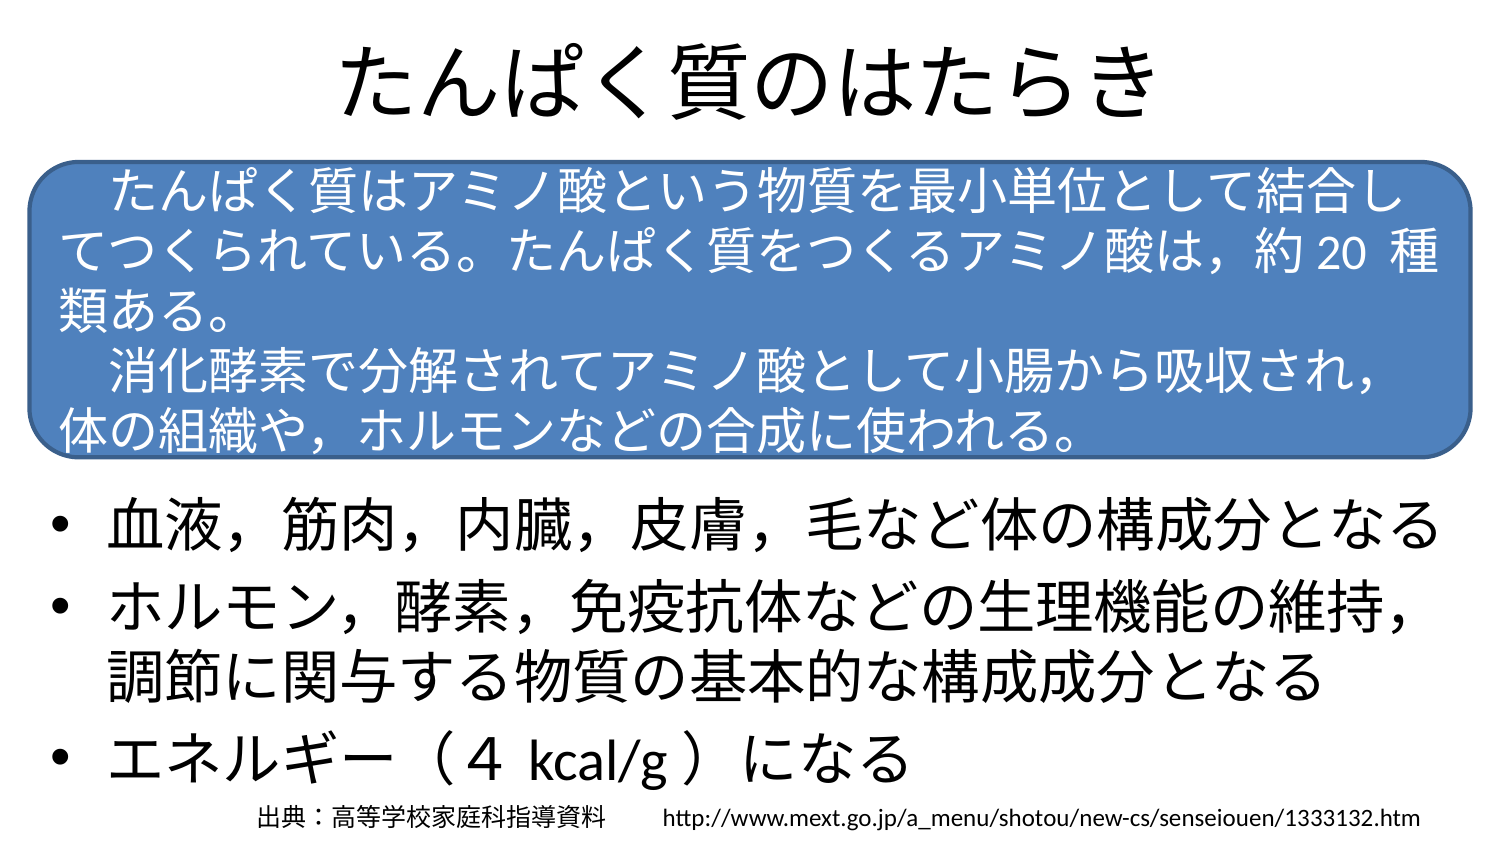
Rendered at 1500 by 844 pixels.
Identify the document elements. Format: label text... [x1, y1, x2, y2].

list 血液，筋肉，内臓，皮膚，毛など体の構成分となる ホルモン，酵素，免疫抗体などの生理機能の維持，調節に関与する物質の基本的な構成成分となる エネルギー（４kcal/g）になる [35, 480, 1500, 812]
text_box 出典：高等学校家庭科指導資料 http://www.mext.go.jp/a_menu/shotou/new-cs/senseiouen/1333132.htm [242, 794, 1500, 839]
text_box たんぱく質はアミノ酸という物質を最小単位として結合してつくられている。たんぱく質をつくるアミノ酸は，約20 種類ある。 消化酵素で分解されてアミノ酸として小腸から吸収され，体の組織や，ホルモンなどの合成に使われる。 [27, 159, 1473, 460]
title たんぱく質のはたらき [75, 9, 1425, 151]
